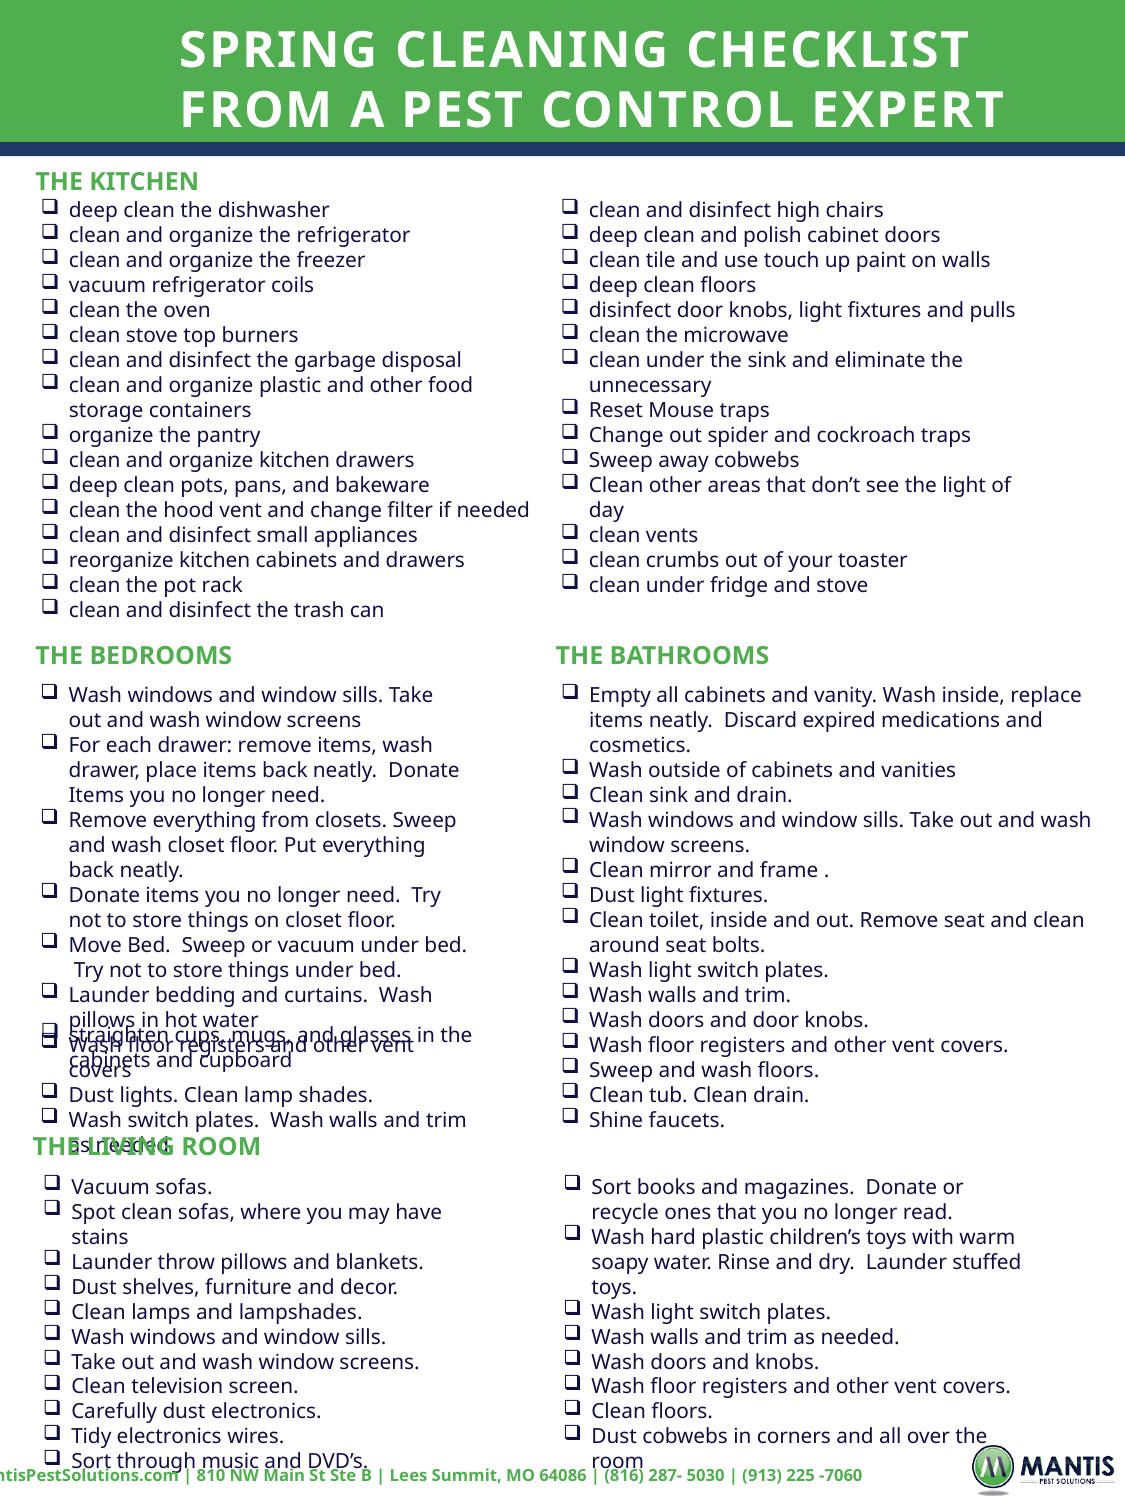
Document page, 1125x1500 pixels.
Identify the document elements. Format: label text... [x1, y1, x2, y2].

text_box SPRING CLEANING CHECKLIST FROM A PEST CONTROL EXPERT [164, 9, 1021, 141]
text_box Empty all cabinets and vanity. Wash inside, replace items neatly. Discard expired medications and cosmetics. Wash outside of cabinets and vanities Clean sink and drain. Wash windows and window sills. Take out and wash window screens. Clean mirror and frame . Dust light fixtures. Clean toilet, inside and out. Remove seat and clean around seat bolts. Wash light switch plates. Wash walls and trim. Wash doors and door knobs. Wash floor registers and other vent covers. Sweep and wash floors. Clean tub. Clean drain. Shine faucets. [546, 674, 1113, 1139]
text_box [0, 141, 1125, 157]
picture [969, 1441, 1119, 1499]
text_box Vacuum sofas. Spot clean sofas, where you may have stains Launder throw pillows and blankets. Dust shelves, furniture and decor. Clean lamps and lampshades. Wash windows and window sills. Take out and wash window screens. Clean television screen. Carefully dust electronics. Tidy electronics wires. Sort through music and DVD’s. Sort books and magazines. Donate or recycle ones that you no longer read. Wash hard plastic children’s toys with warm soapy water. Rinse and dry. Launder stuffed toys. Wash light switch plates. Wash walls and trim as needed. Wash doors and knobs. Wash floor registers and other vent covers. Clean floors. Dust cobwebs in corners and all over the room [28, 1165, 1125, 1500]
text_box THE BATHROOMS [540, 632, 785, 678]
text_box MantisPestSolutions.com | 810 NW Main St Ste B | Lees Summit, MO 64086 | (816) 287- 5030 | (913) 225 -7060 [0, 1456, 880, 1500]
text_box THE LIVING ROOM [17, 1123, 277, 1168]
text_box Wash windows and window sills. Take out and wash window screens For each drawer: remove items, wash drawer, place items back neatly. Donate Items you no longer need. Remove everything from closets. Sweep and wash closet floor. Put everything back neatly. Donate items you no longer need. Try not to store things on closet floor. Move Bed. Sweep or vacuum under bed. Try not to store things under bed. Launder bedding and curtains. Wash pillows in hot water Wash floor registers and other vent covers Dust lights. Clean lamp shades. Wash switch plates. Wash walls and trim as needed. [25, 674, 485, 1164]
text_box THE KITCHEN [20, 157, 215, 203]
text_box THE BEDROOMS [20, 632, 248, 678]
text_box deep clean the dishwasher clean and organize the refrigerator clean and organize the freezer vacuum refrigerator coils clean the oven clean stove top burners clean and disinfect the garbage disposal clean and organize plastic and other food storage containers organize the pantry clean and organize kitchen drawers deep clean pots, pans, and bakeware clean the hood vent and change filter if needed clean and disinfect small appliances reorganize kitchen cabinets and drawers clean the pot rack clean and disinfect the trash can straighten cups, mugs, and glasses in the cabinets and cupboard clean and disinfect high chairs deep clean and polish cabinet doors clean tile and use touch up paint on walls deep clean floors disinfect door knobs, light fixtures and pulls clean the microwave clean under the sink and eliminate the unnecessary Reset Mouse traps Change out spider and cockroach traps Sweep away cobwebs Clean other areas that don’t see the light of day clean vents clean crumbs out of your toaster clean under fridge and stove [26, 189, 1066, 1082]
text_box [0, 0, 1125, 141]
